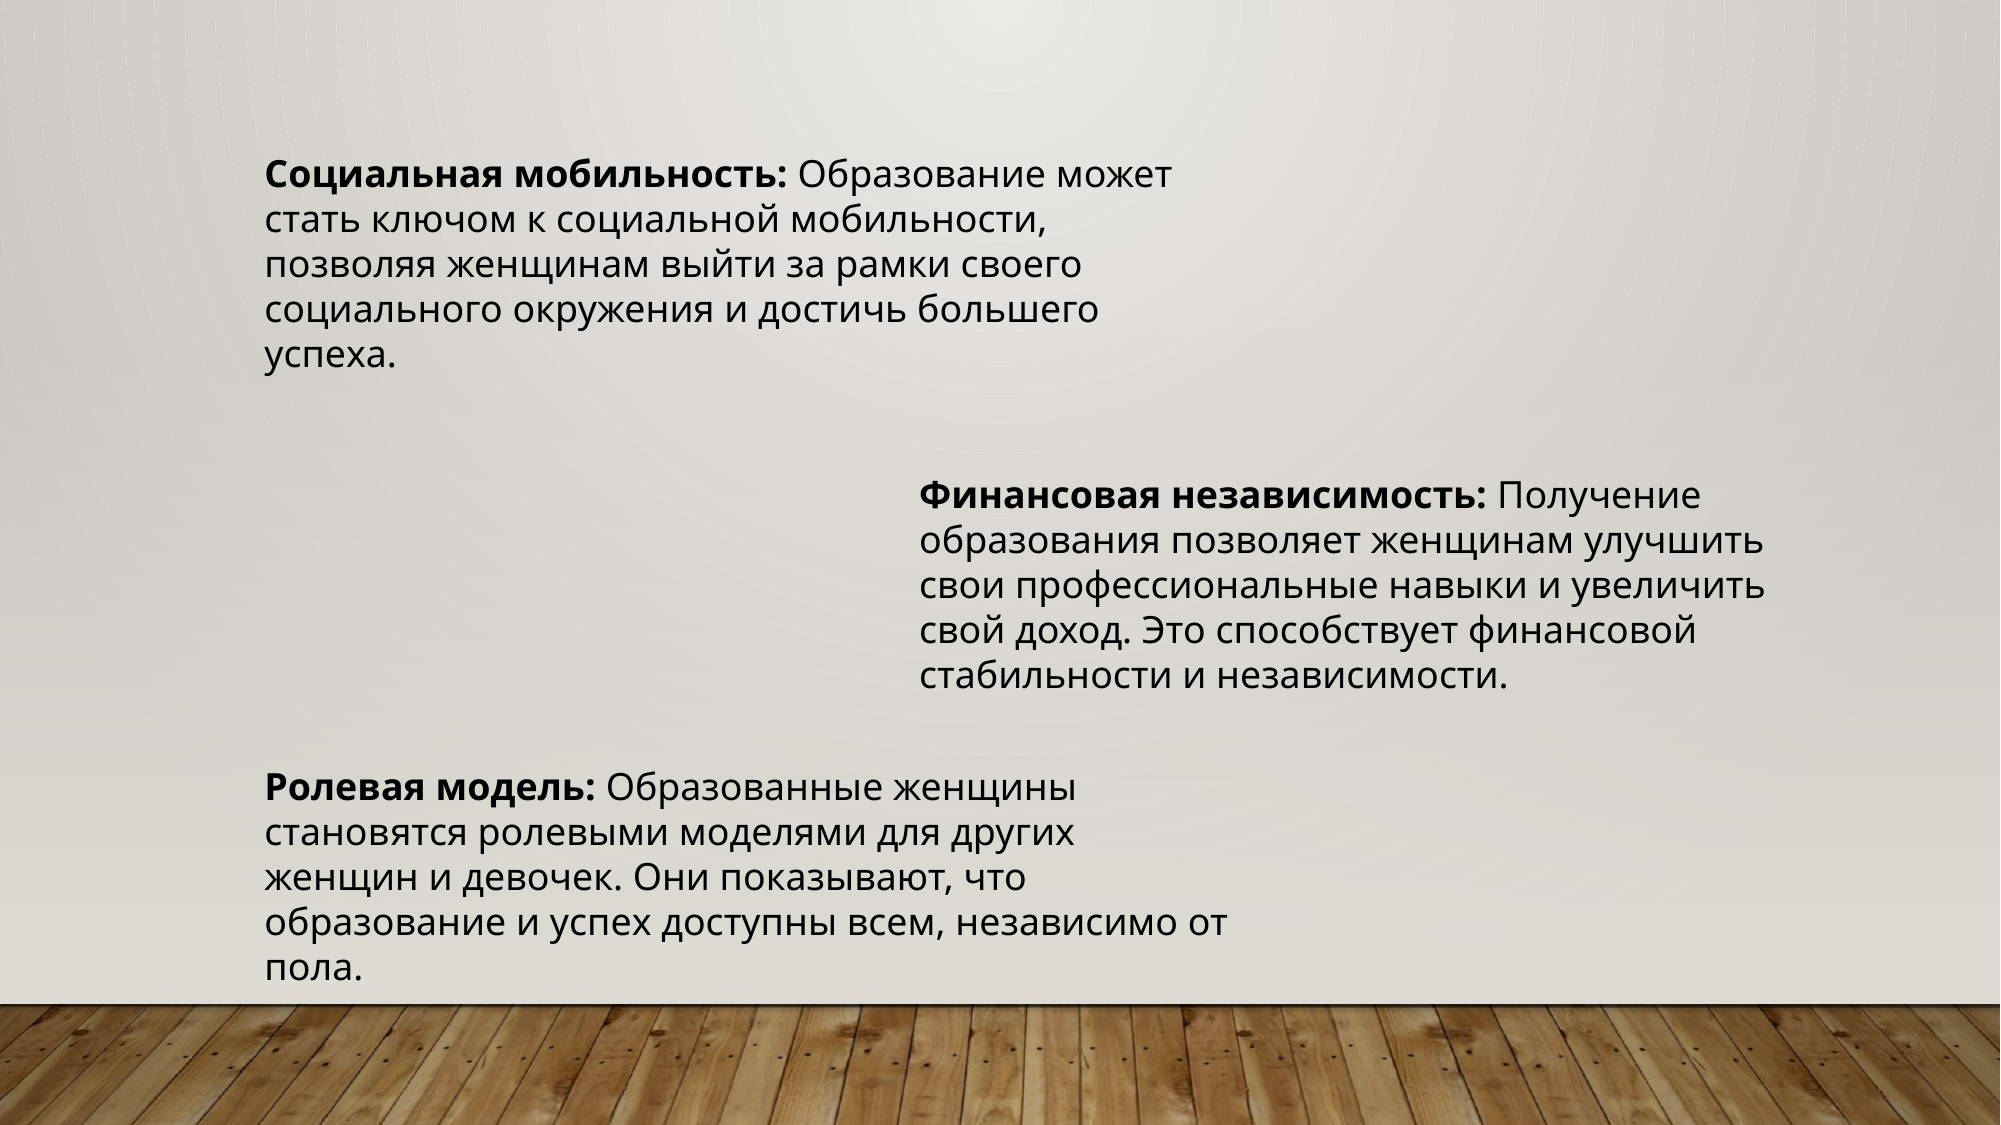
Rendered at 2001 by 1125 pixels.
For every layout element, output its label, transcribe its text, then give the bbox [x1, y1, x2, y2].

text_box Ролевая модель: Образованные женщины становятся ролевыми моделями для других женщин и девочек. Они показывают, что образование и успех доступны всем, независимо от пола. [249, 755, 1250, 996]
text_box Финансовая независимость: Получение образования позволяет женщинам улучшить свои профессиональные навыки и увеличить свой доход. Это способствует финансовой стабильности и независимости. [904, 463, 1834, 704]
text_box Социальная мобильность: Образование может стать ключом к социальной мобильности, позволяя женщинам выйти за рамки своего социального окружения и достичь большего успеха. [249, 142, 1192, 382]
picture [0, 1004, 2000, 1125]
